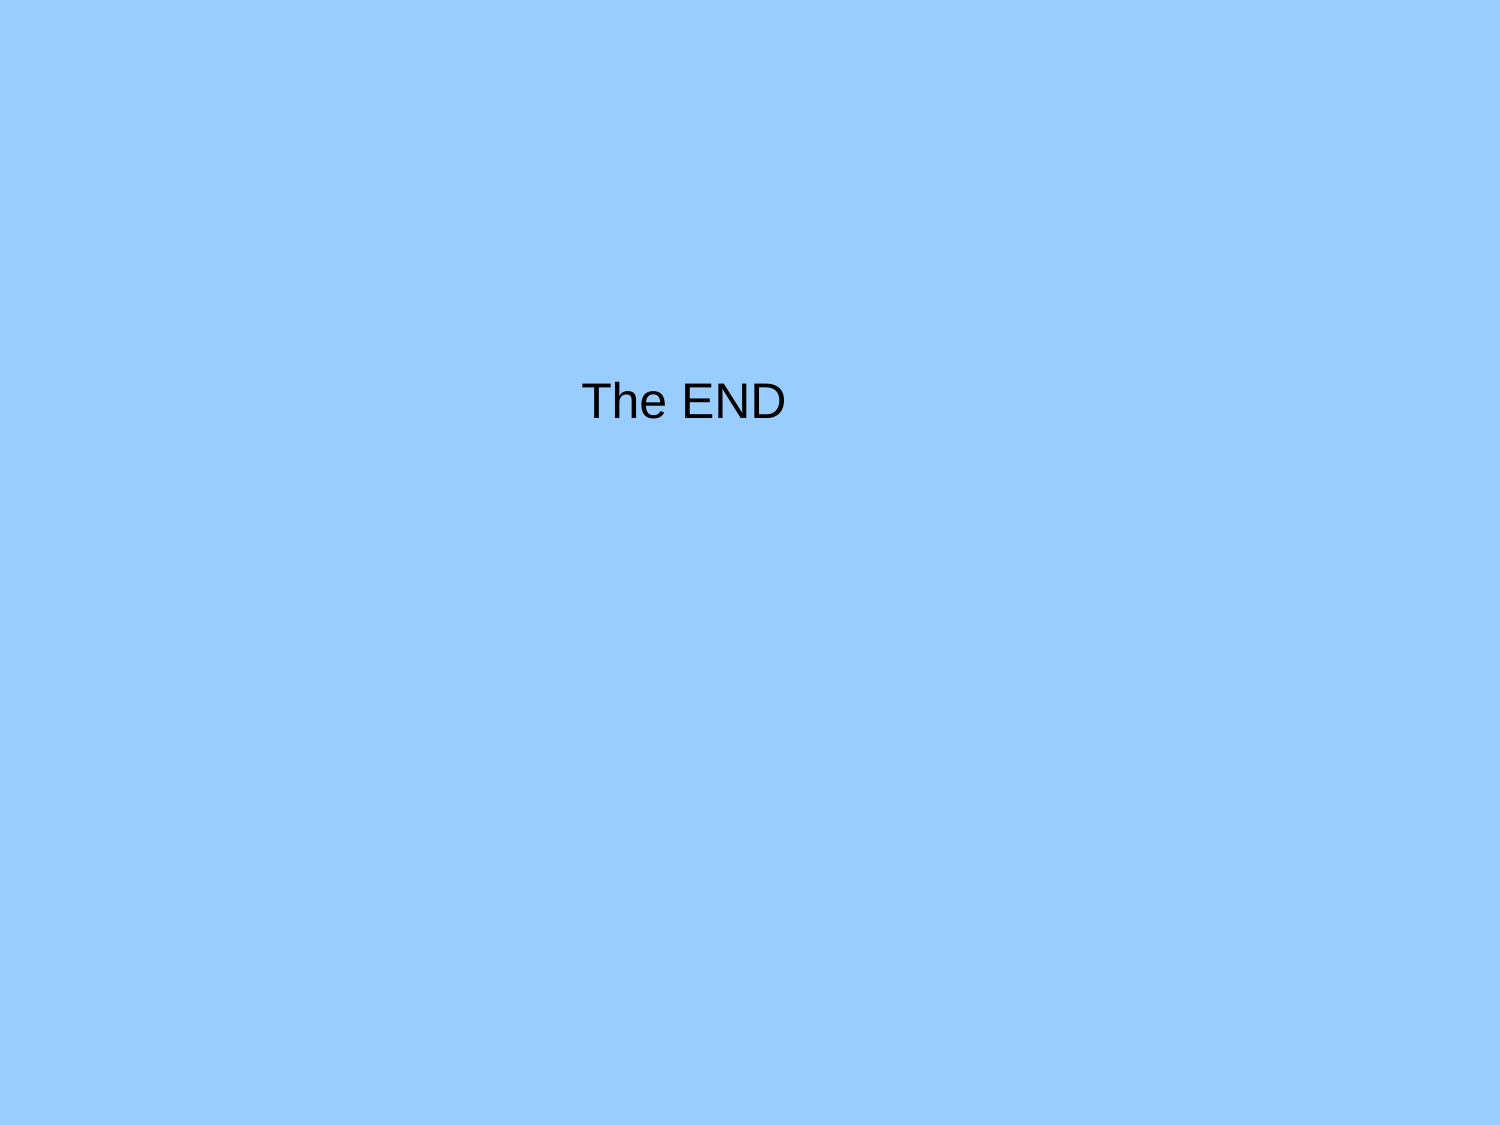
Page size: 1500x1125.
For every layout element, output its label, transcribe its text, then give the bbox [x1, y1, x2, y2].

text_box The END [549, 361, 833, 437]
